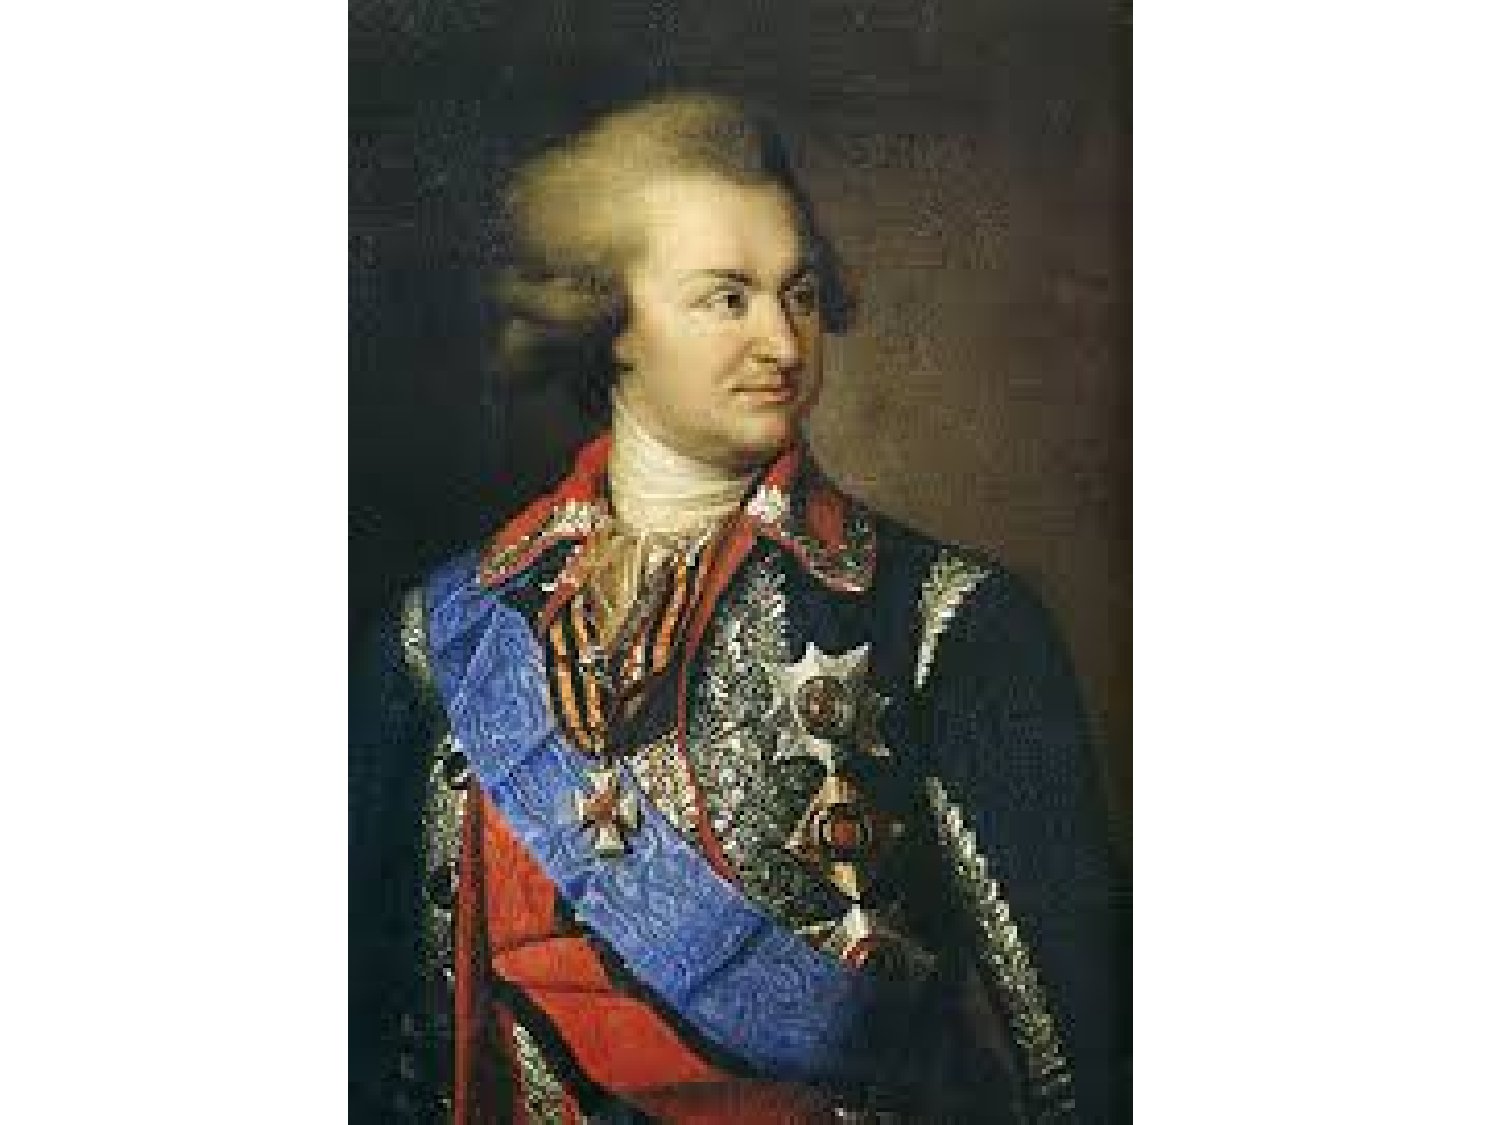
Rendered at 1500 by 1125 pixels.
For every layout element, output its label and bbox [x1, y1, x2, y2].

picture [348, 0, 1134, 1125]
